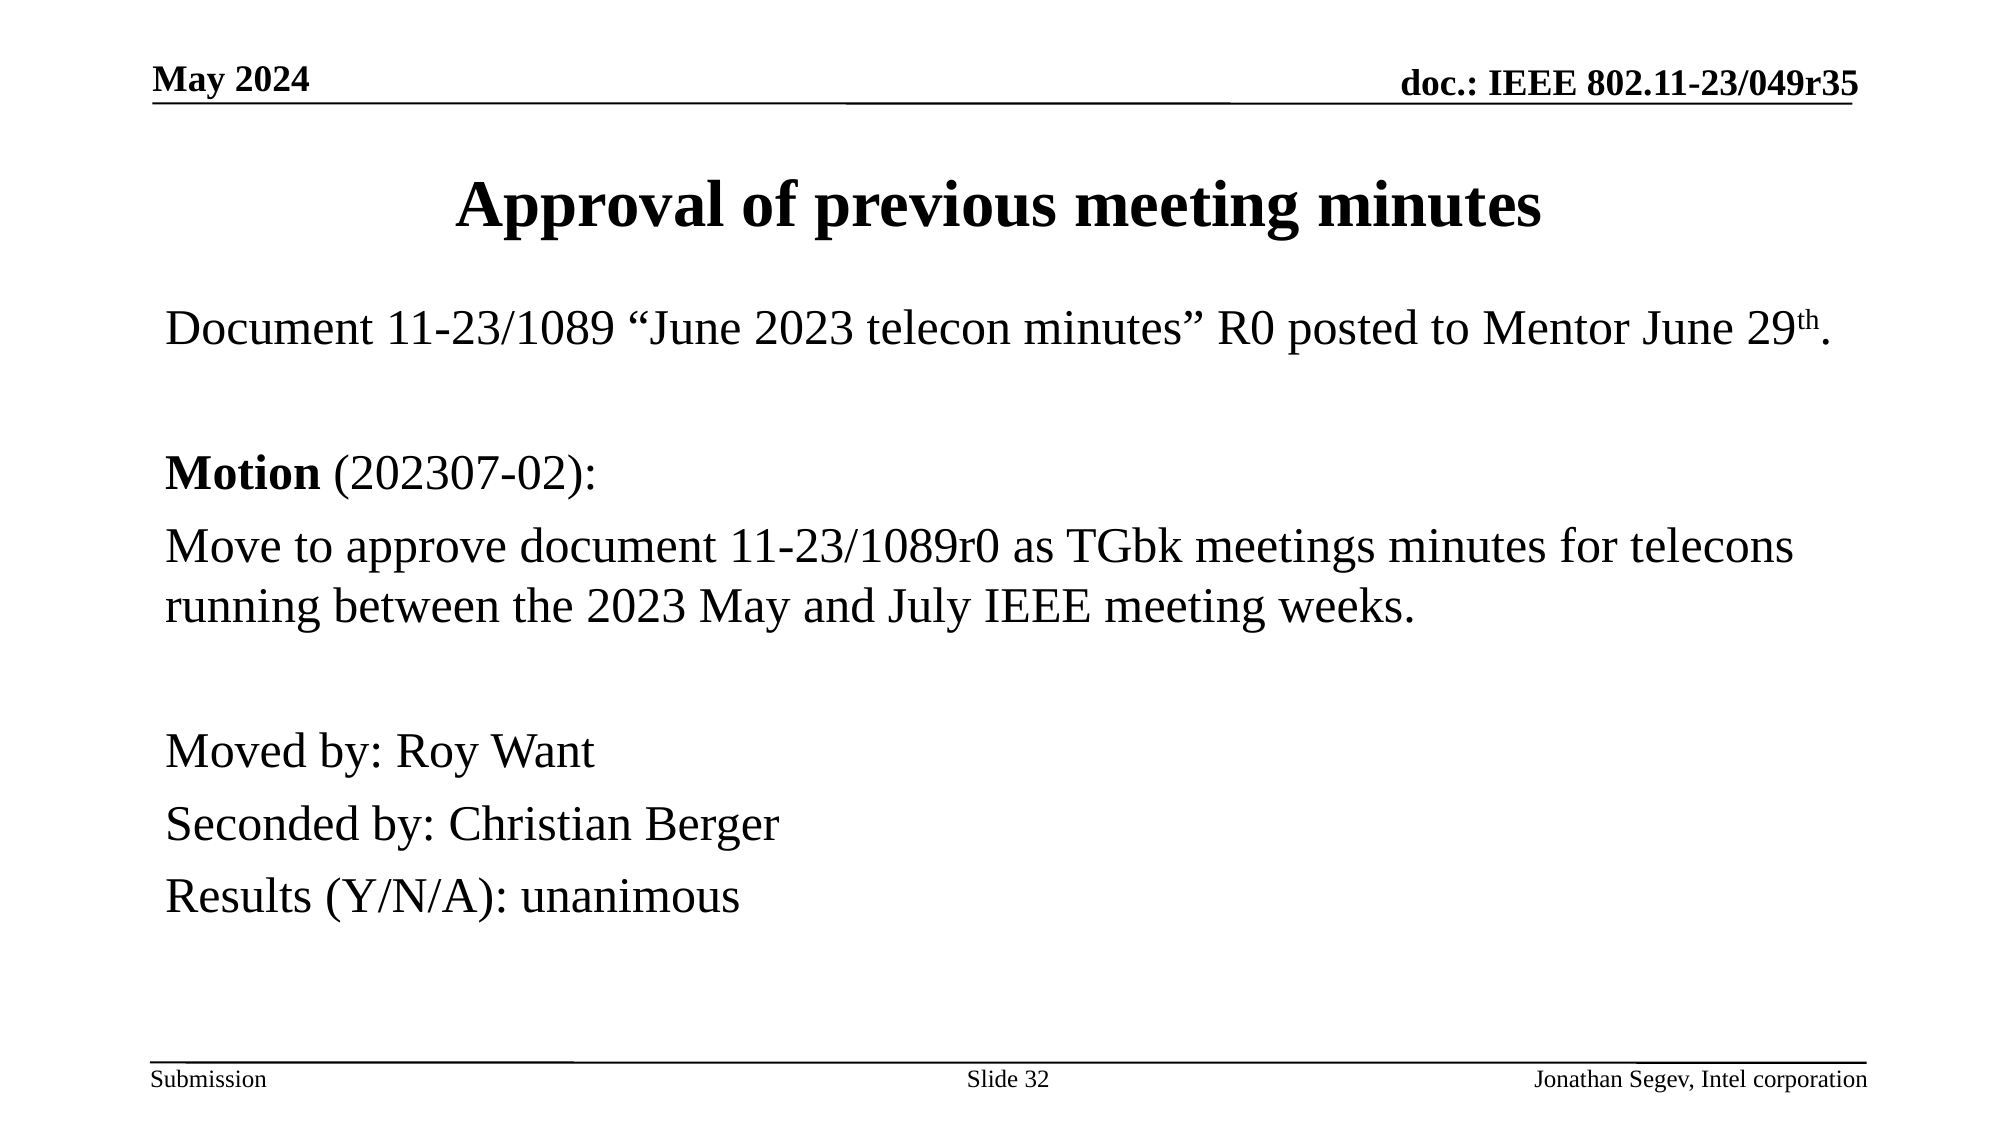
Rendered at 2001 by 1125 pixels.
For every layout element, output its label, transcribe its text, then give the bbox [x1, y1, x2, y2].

list Document 11-23/1089 “June 2023 telecon minutes” R0 posted to Mentor June 29th. Motion (202307-02): Move to approve document 11-23/1089r0 as TGbk meetings minutes for telecons running between the 2023 May and July IEEE meeting weeks. Moved by: Roy Want Seconded by: Christian Berger Results (Y/N/A): unanimous [149, 286, 1850, 1000]
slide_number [152, 54, 563, 100]
slide_number Slide 32 [950, 1061, 1067, 1123]
title Approval of previous meeting minutes [149, 112, 1850, 286]
footer Jonathan Segev, Intel corporation [1171, 1061, 1869, 1093]
